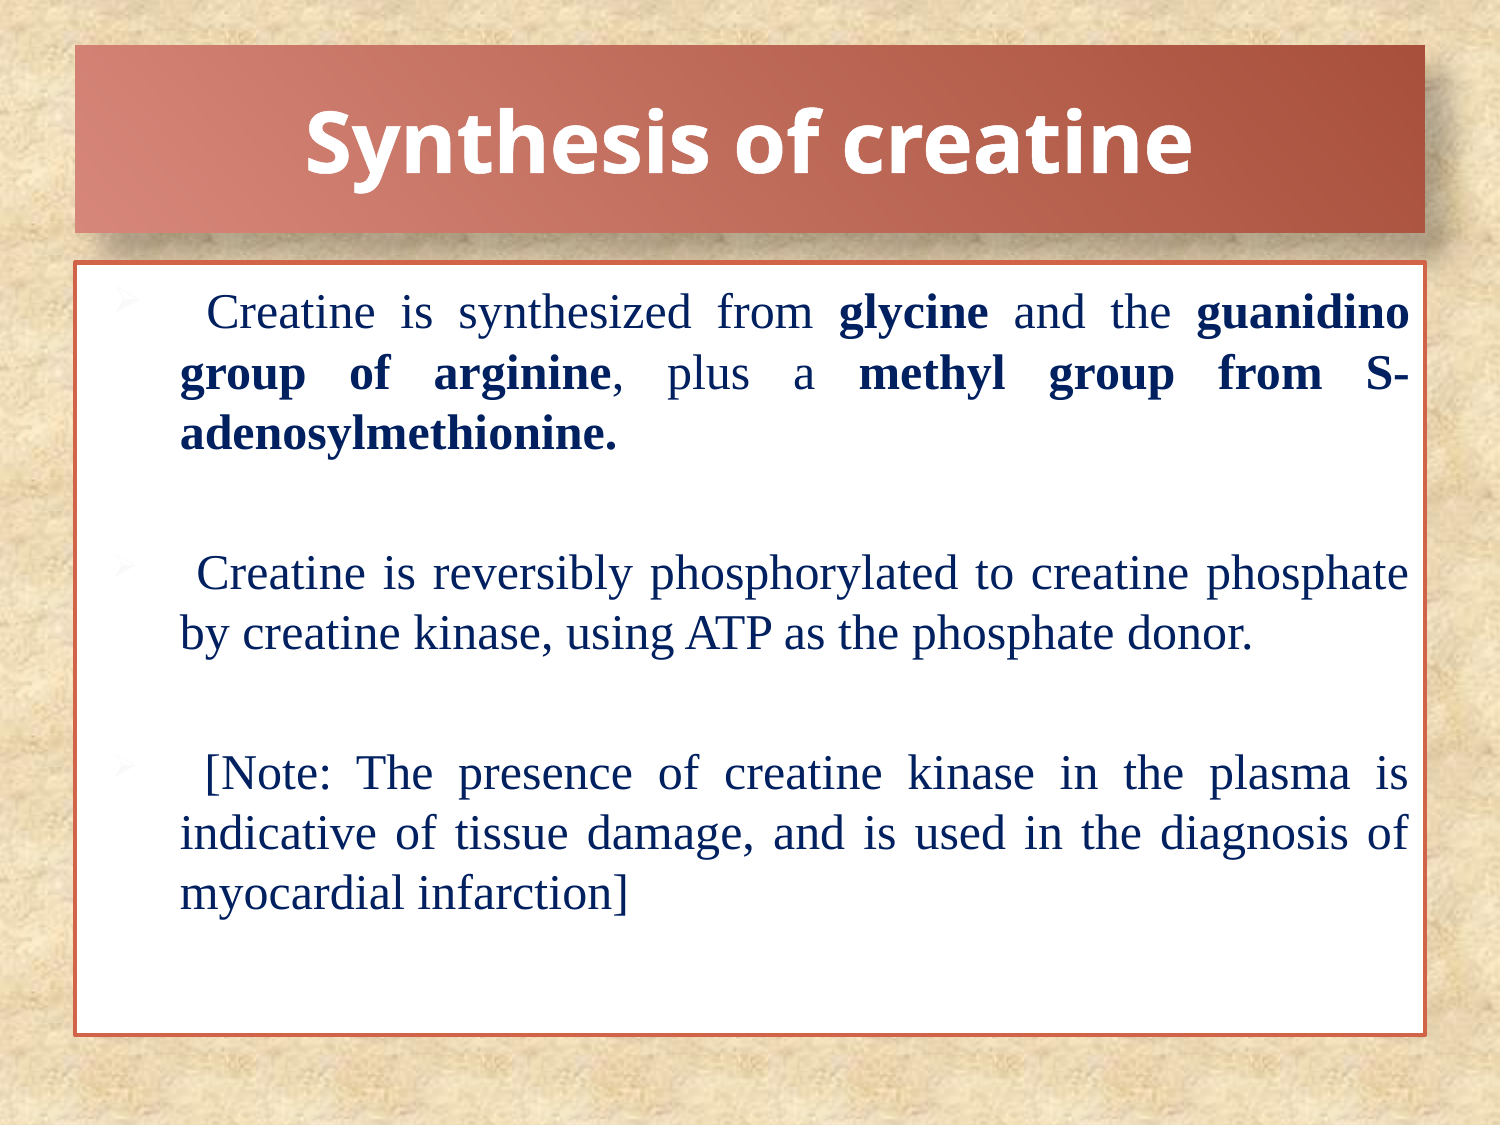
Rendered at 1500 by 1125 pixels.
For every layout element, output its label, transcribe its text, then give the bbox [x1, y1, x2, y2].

picture [0, 0, 1500, 1125]
title Synthesis of creatine [75, 45, 1425, 233]
list Creatine is synthesized from glycine and the guanidino group of arginine, plus a methyl group from S-adenosylmethionine. Creatine is reversibly phosphorylated to creatine phosphate by creatine kinase, using ATP as the phosphate donor. [Note: The presence of creatine kinase in the plasma is indicative of tissue damage, and is used in the diagnosis of myocardial infarction] [73, 260, 1427, 1037]
